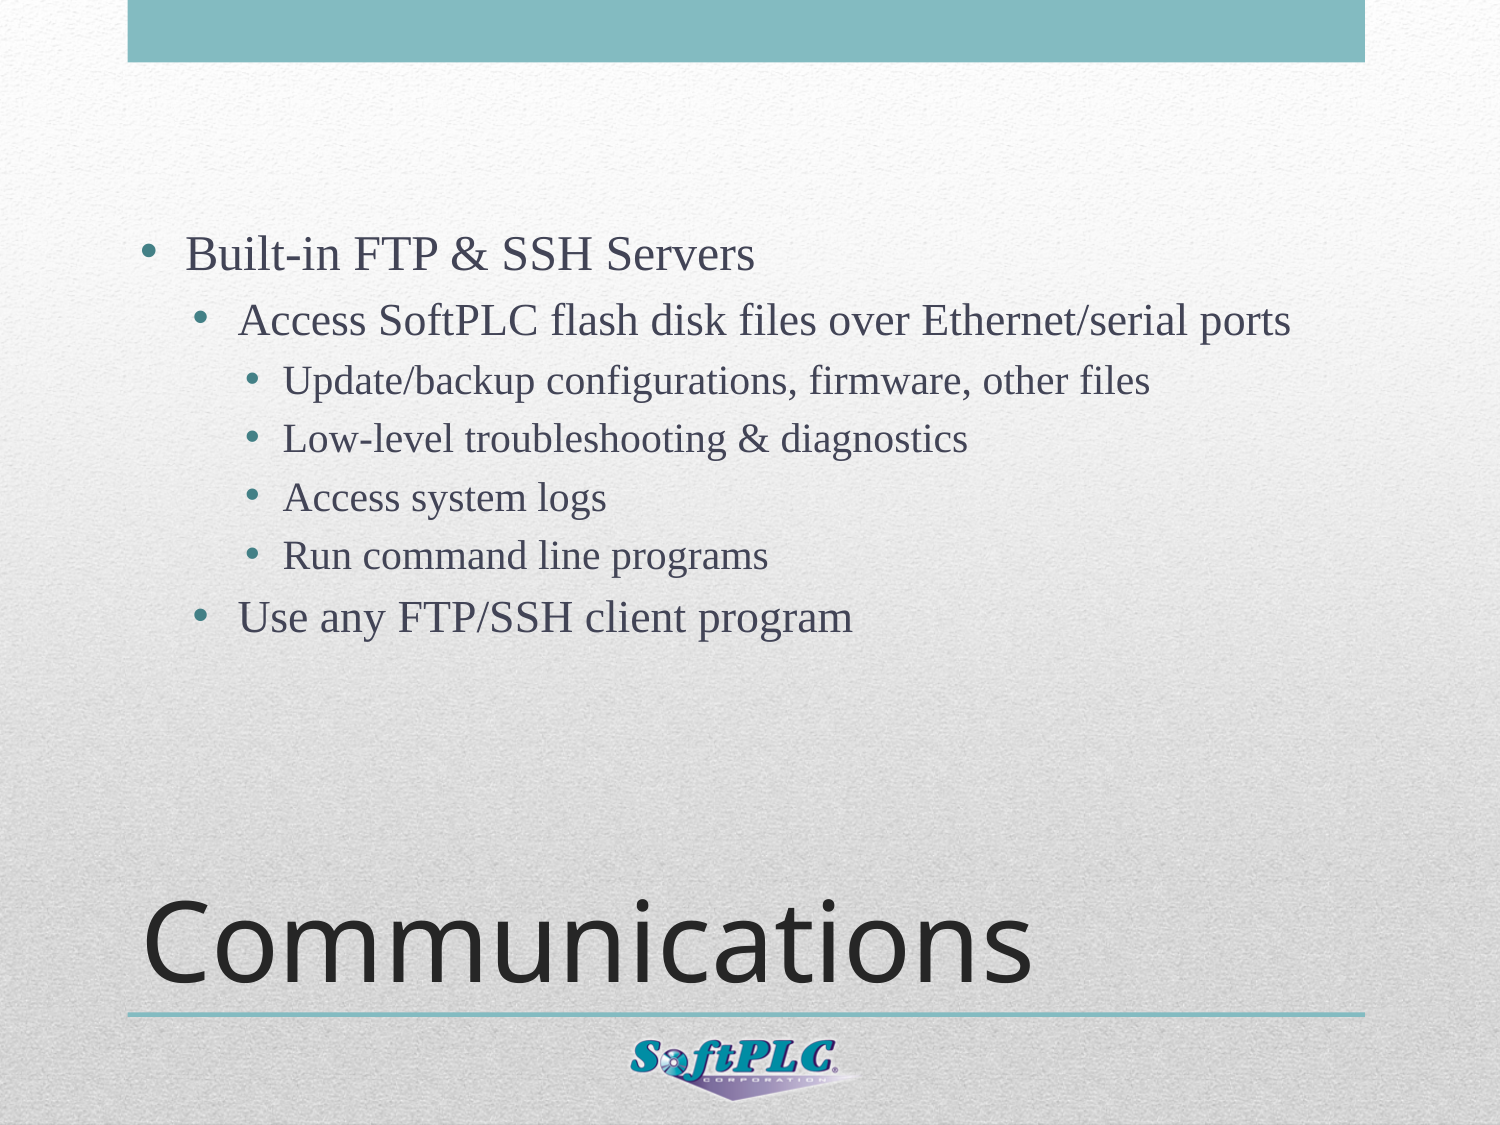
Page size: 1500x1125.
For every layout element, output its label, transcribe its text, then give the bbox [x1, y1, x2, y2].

title Communications [125, 750, 1238, 1013]
picture [596, 1031, 897, 1110]
list Built-in FTP & SSH Servers Access SoftPLC flash disk files over Ethernet/serial ports Update/backup configurations, firmware, other files Low-level troubleshooting & diagnostics Access system logs Run command line programs Use any FTP/SSH client program [125, 112, 1400, 750]
